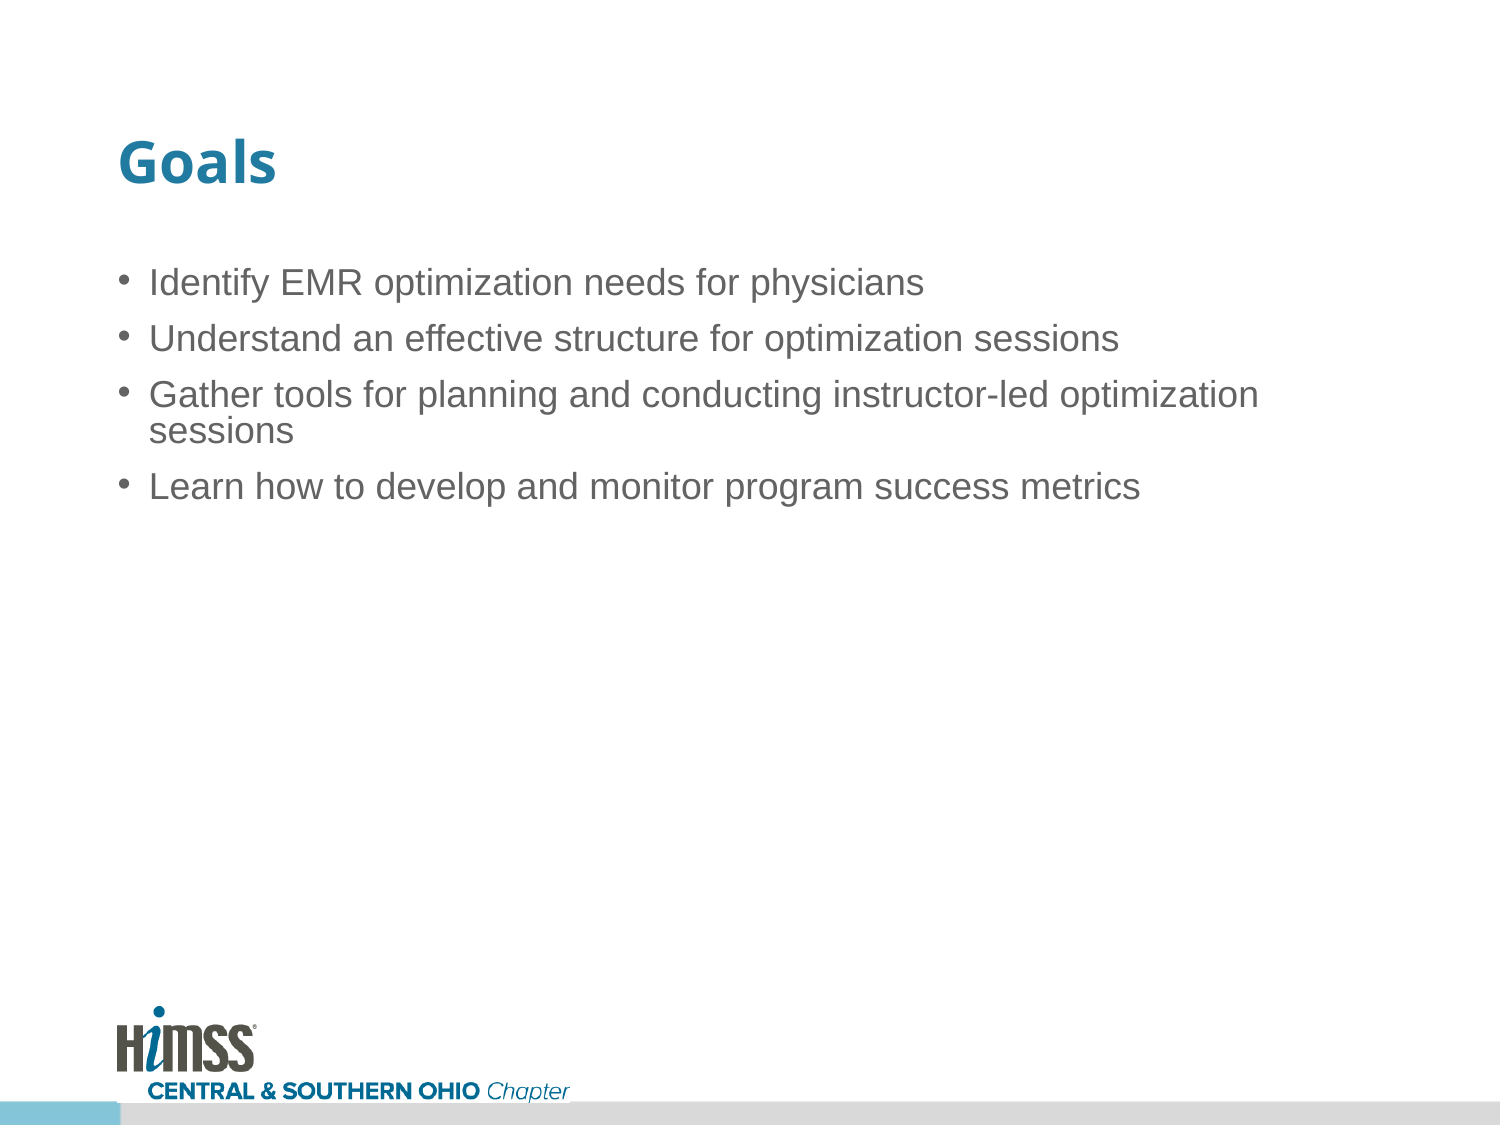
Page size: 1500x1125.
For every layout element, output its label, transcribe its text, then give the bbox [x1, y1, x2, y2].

title Goals [117, 93, 1314, 226]
picture [0, 0, 1500, 1125]
list Identify EMR optimization needs for physicians Understand an effective structure for optimization sessions Gather tools for planning and conducting instructor-led optimization sessions Learn how to develop and monitor program success metrics [117, 259, 1314, 830]
